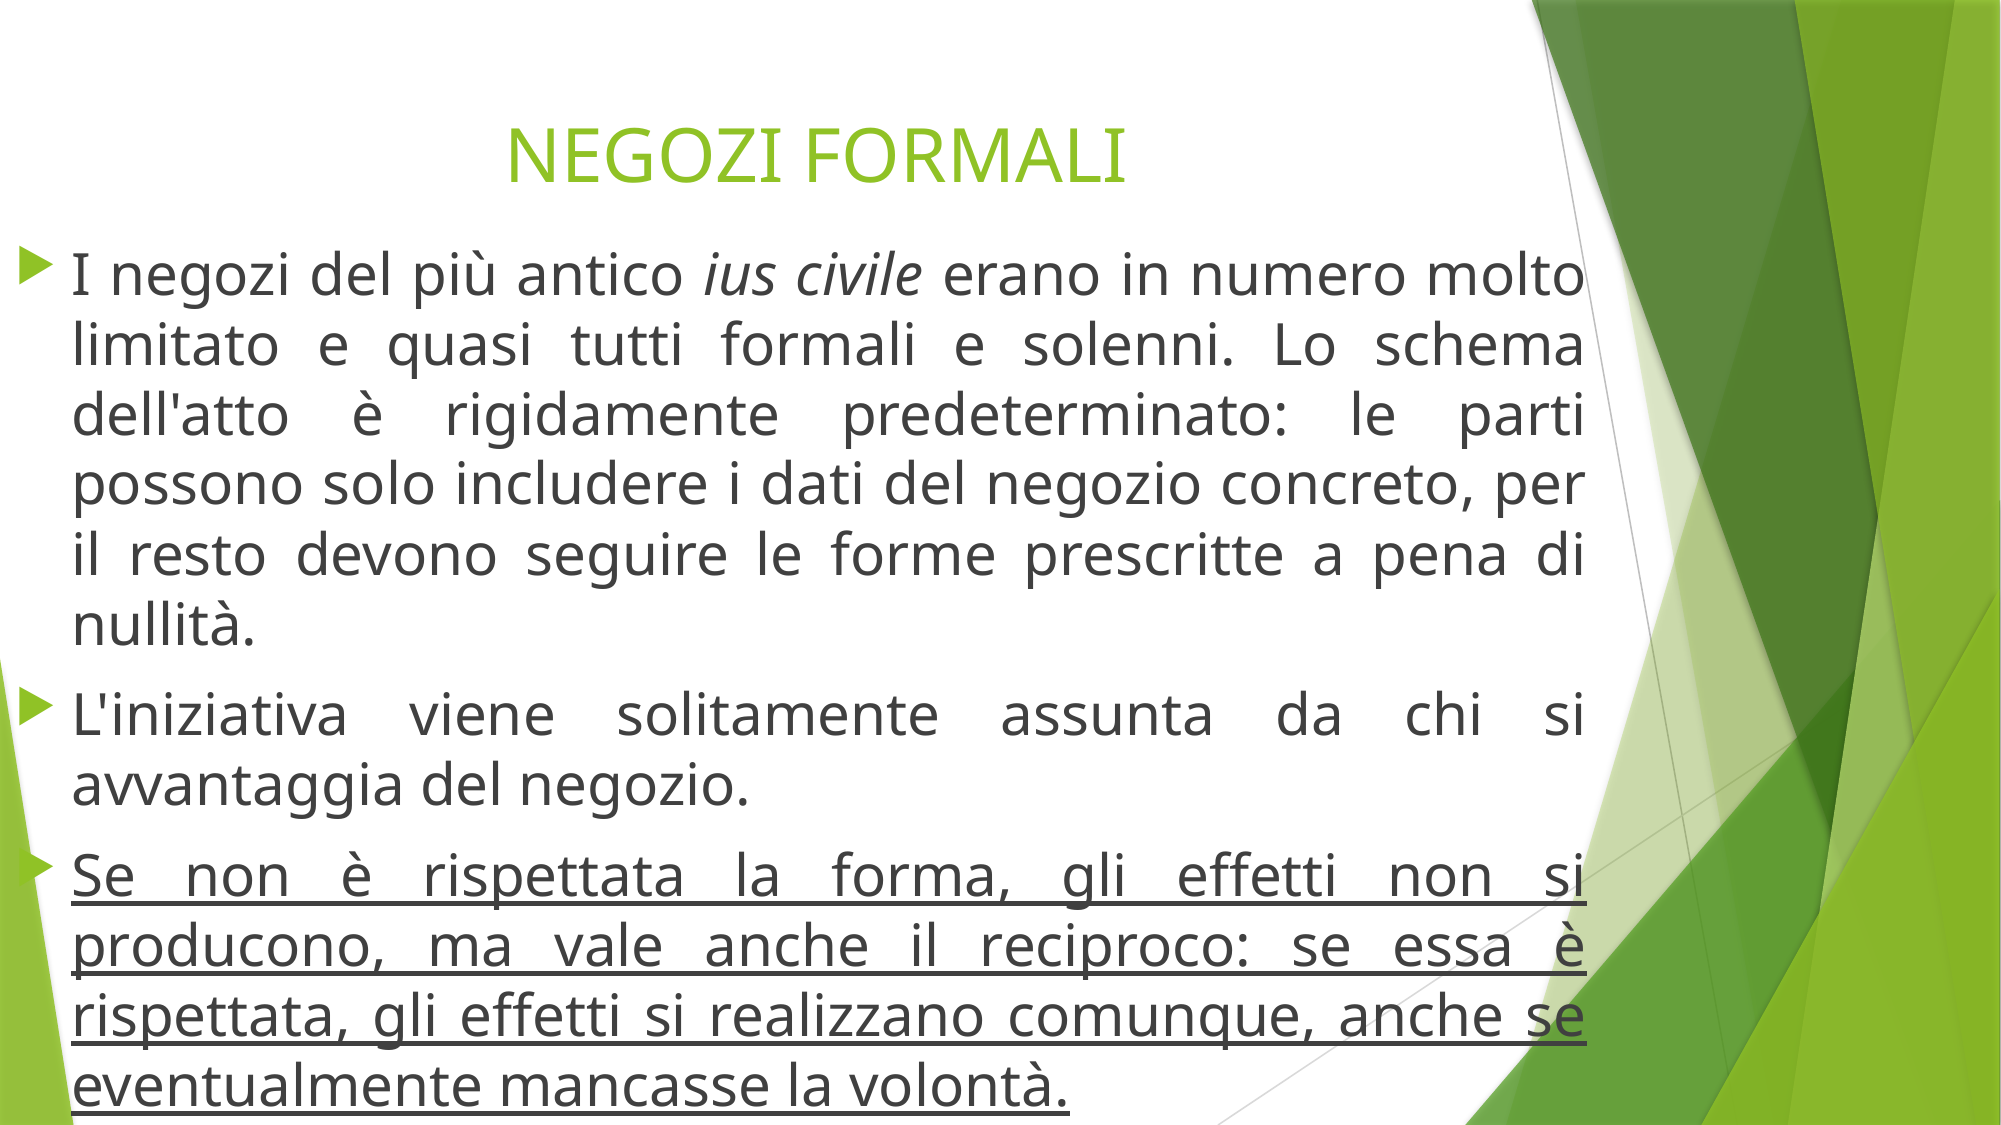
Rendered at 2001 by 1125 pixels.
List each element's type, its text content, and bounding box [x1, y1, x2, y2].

list I negozi del più antico ius civile erano in numero molto limitato e quasi tutti formali e solenni. Lo schema dell'atto è rigidamente predeterminato: le parti possono solo includere i dati del negozio concreto, per il resto devono seguire le forme prescritte a pena di nullità. L'iniziativa viene solitamente assunta da chi si avvantaggia del negozio. Se non è rispettata la forma, gli effetti non si producono, ma vale anche il reciproco: se essa è rispettata, gli effetti si realizzano comunque, anche se eventualmente mancasse la volontà. [0, 229, 1602, 1069]
title NEGOZI FORMALI [111, 99, 1522, 229]
